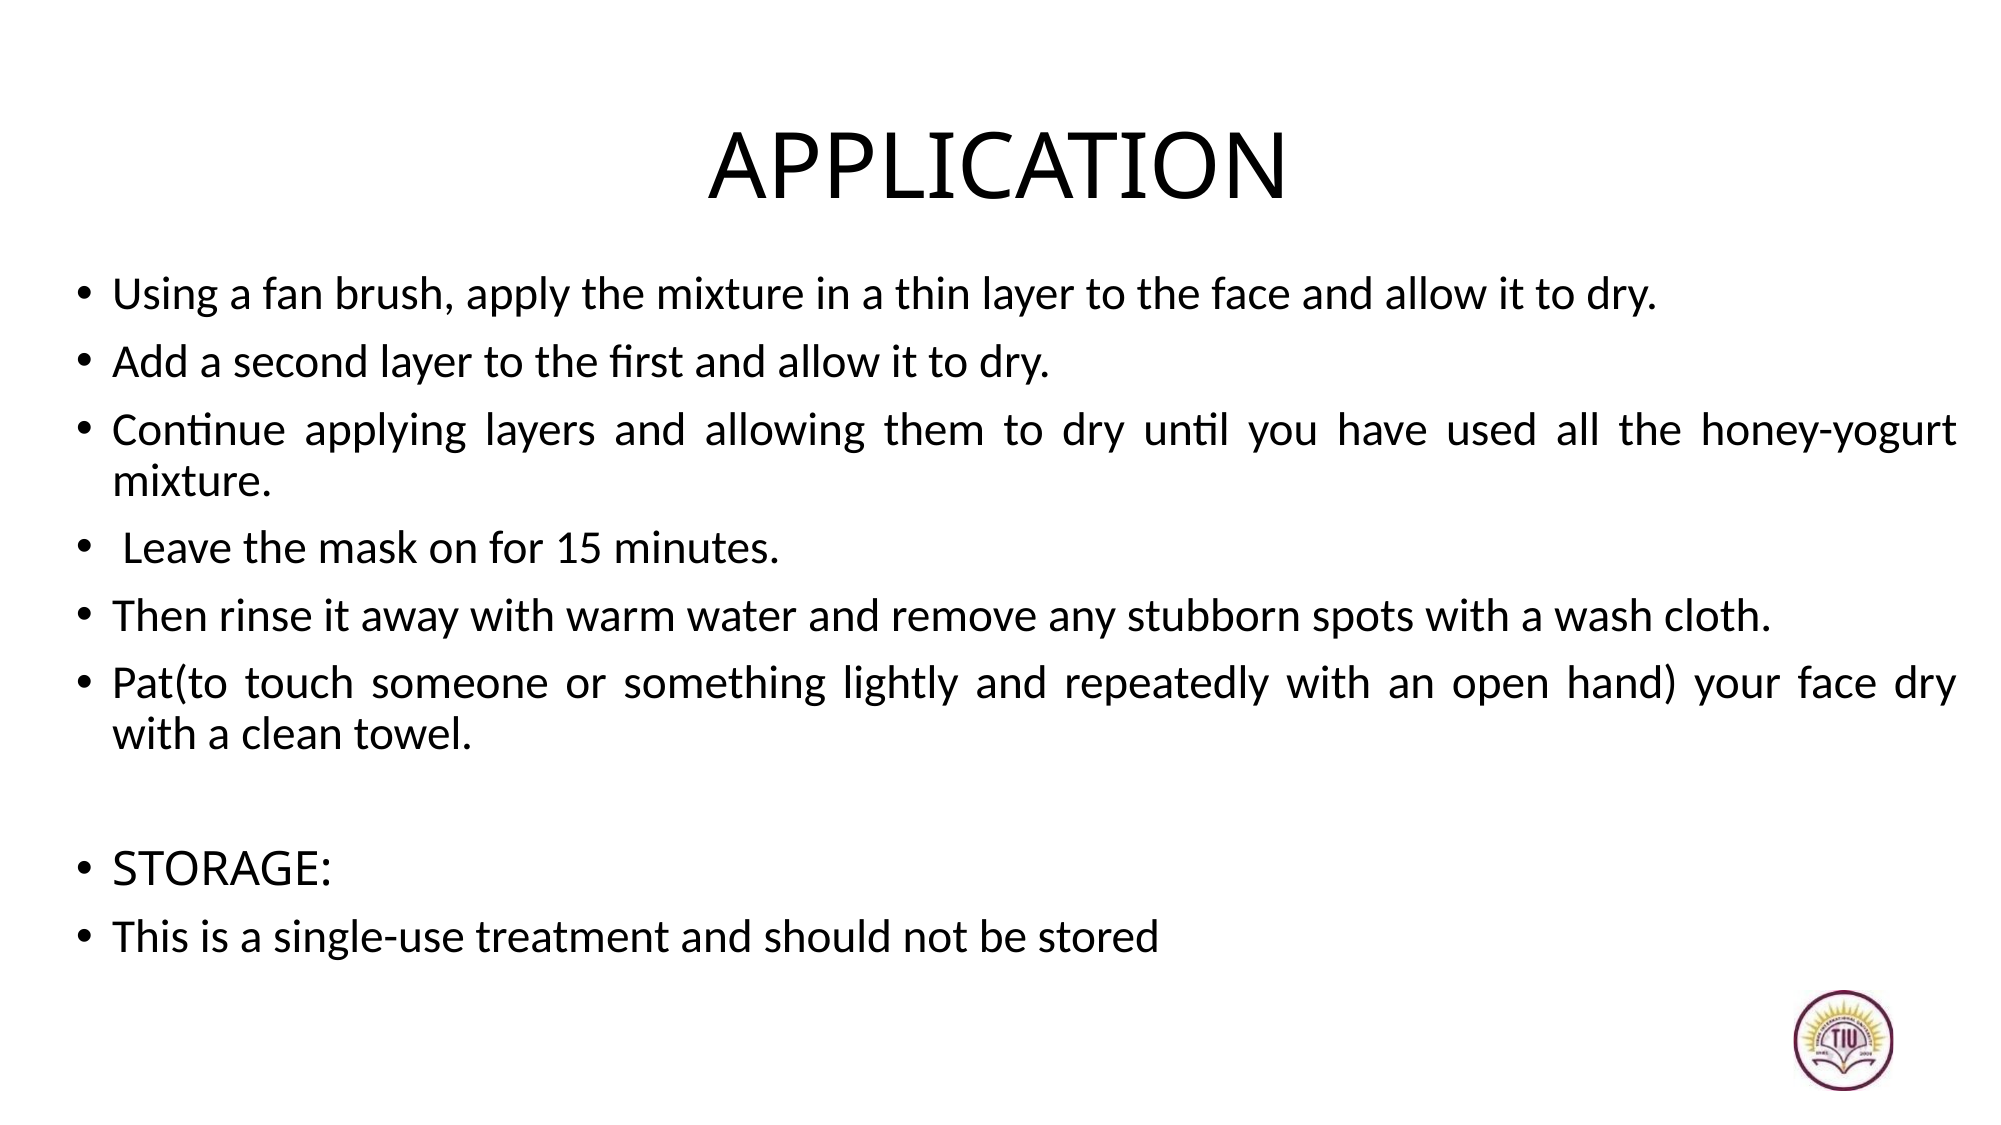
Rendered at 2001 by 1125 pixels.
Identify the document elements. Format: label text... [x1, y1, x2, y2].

list Using a fan brush, apply the mixture in a thin layer to the face and allow it to dry. Add a second layer to the first and allow it to dry. Continue applying layers and allowing them to dry until you have used all the honey-yogurt mixture. Leave the mask on for 15 minutes. Then rinse it away with warm water and remove any stubborn spots with a wash cloth. Pat(to touch someone or something lightly and repeatedly with an open hand) your face dry with a clean towel. STORAGE: This is a single-use treatment and should not be stored [61, 261, 1974, 976]
text_box [1793, 990, 1894, 1091]
title APPLICATION [137, 59, 1863, 261]
